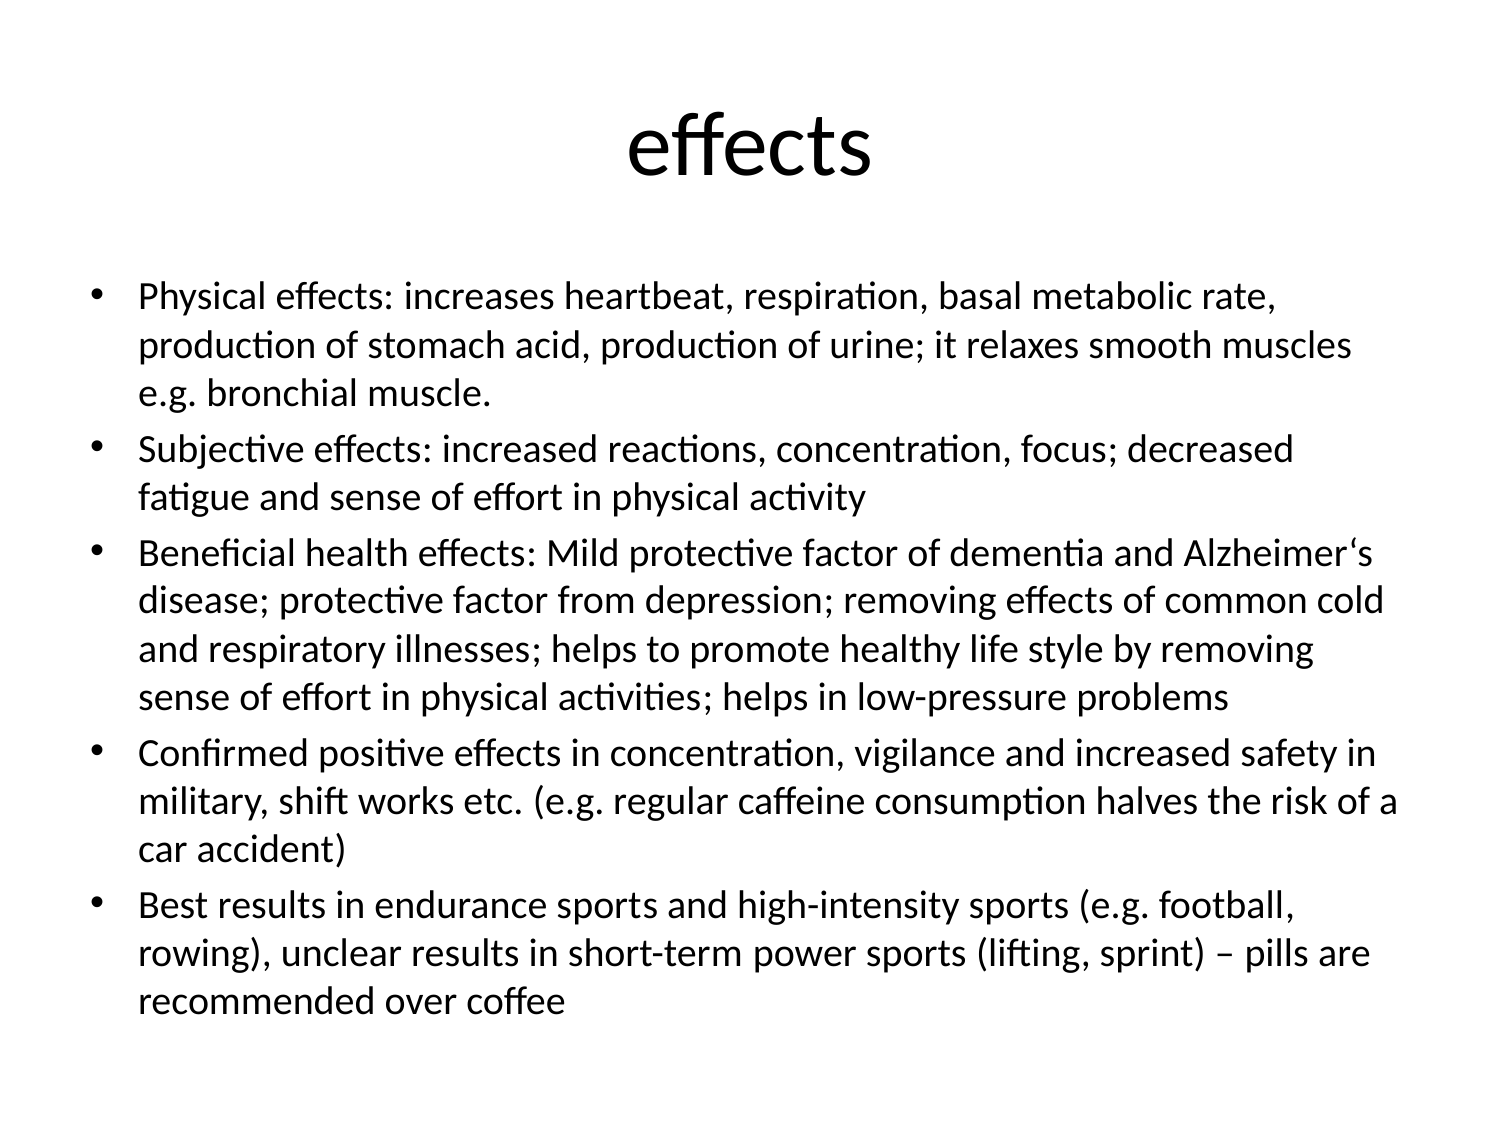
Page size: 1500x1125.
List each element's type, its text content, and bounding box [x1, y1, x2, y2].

title effects [75, 45, 1425, 233]
list Physical effects: increases heartbeat, respiration, basal metabolic rate, production of stomach acid, production of urine; it relaxes smooth muscles e.g. bronchial muscle. Subjective effects: increased reactions, concentration, focus; decreased fatigue and sense of effort in physical activity Beneficial health effects: Mild protective factor of dementia and Alzheimer‘s disease; protective factor from depression; removing effects of common cold and respiratory illnesses; helps to promote healthy life style by removing sense of effort in physical activities; helps in low-pressure problems Confirmed positive effects in concentration, vigilance and increased safety in military, shift works etc. (e.g. regular caffeine consumption halves the risk of a car accident) Best results in endurance sports and high-intensity sports (e.g. football, rowing), unclear results in short-term power sports (lifting, sprint) – pills are recommended over coffee [75, 262, 1425, 1080]
